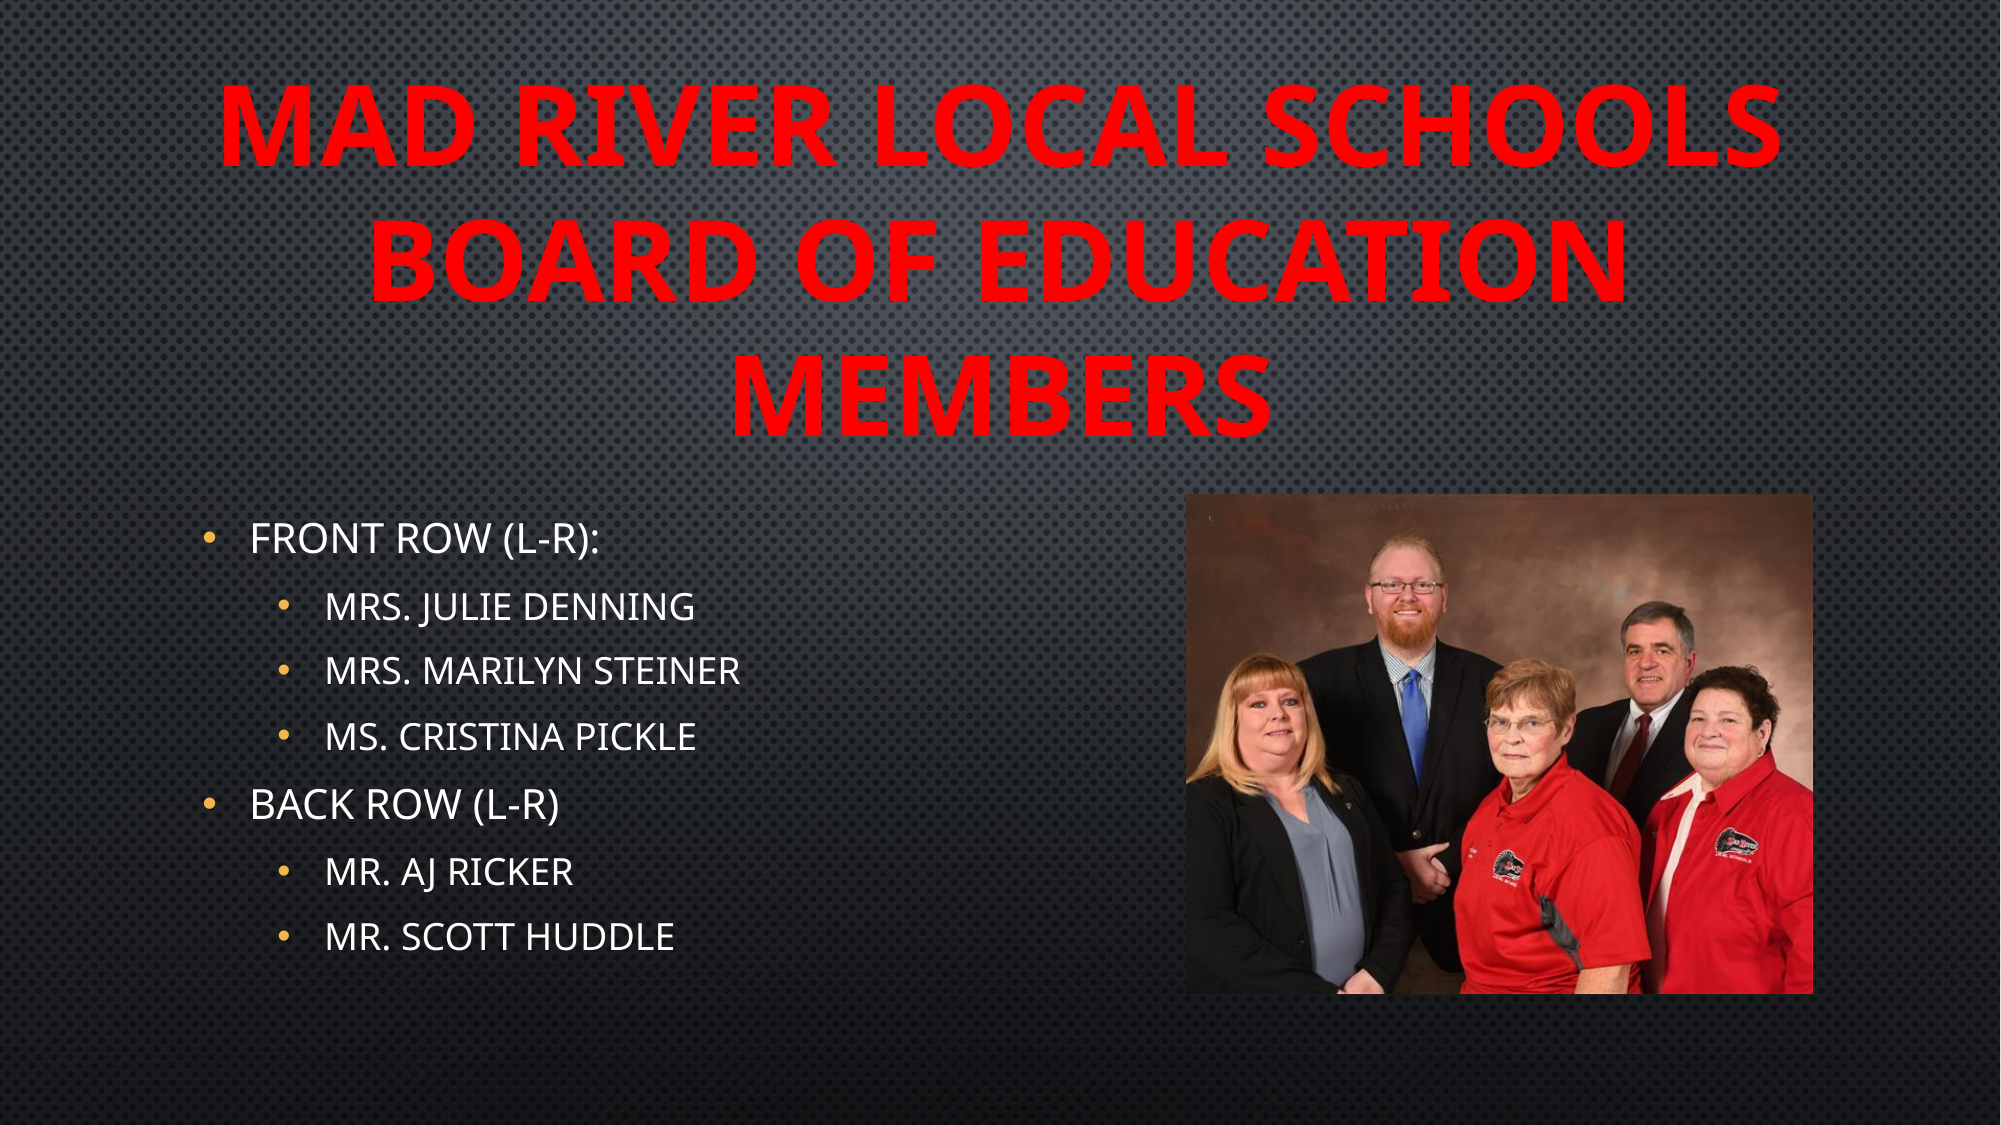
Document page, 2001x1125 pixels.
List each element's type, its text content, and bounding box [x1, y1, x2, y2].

list Front row (L-R): Mrs. julie denning Mrs. marilyn steiner Ms. cristina pickle Back row (L-R) Mr. aj ricker Mr. scott huddle [187, 437, 1813, 1034]
picture [1186, 493, 1813, 994]
title Mad River Local Schools Board of Education Members [187, 99, 1813, 413]
